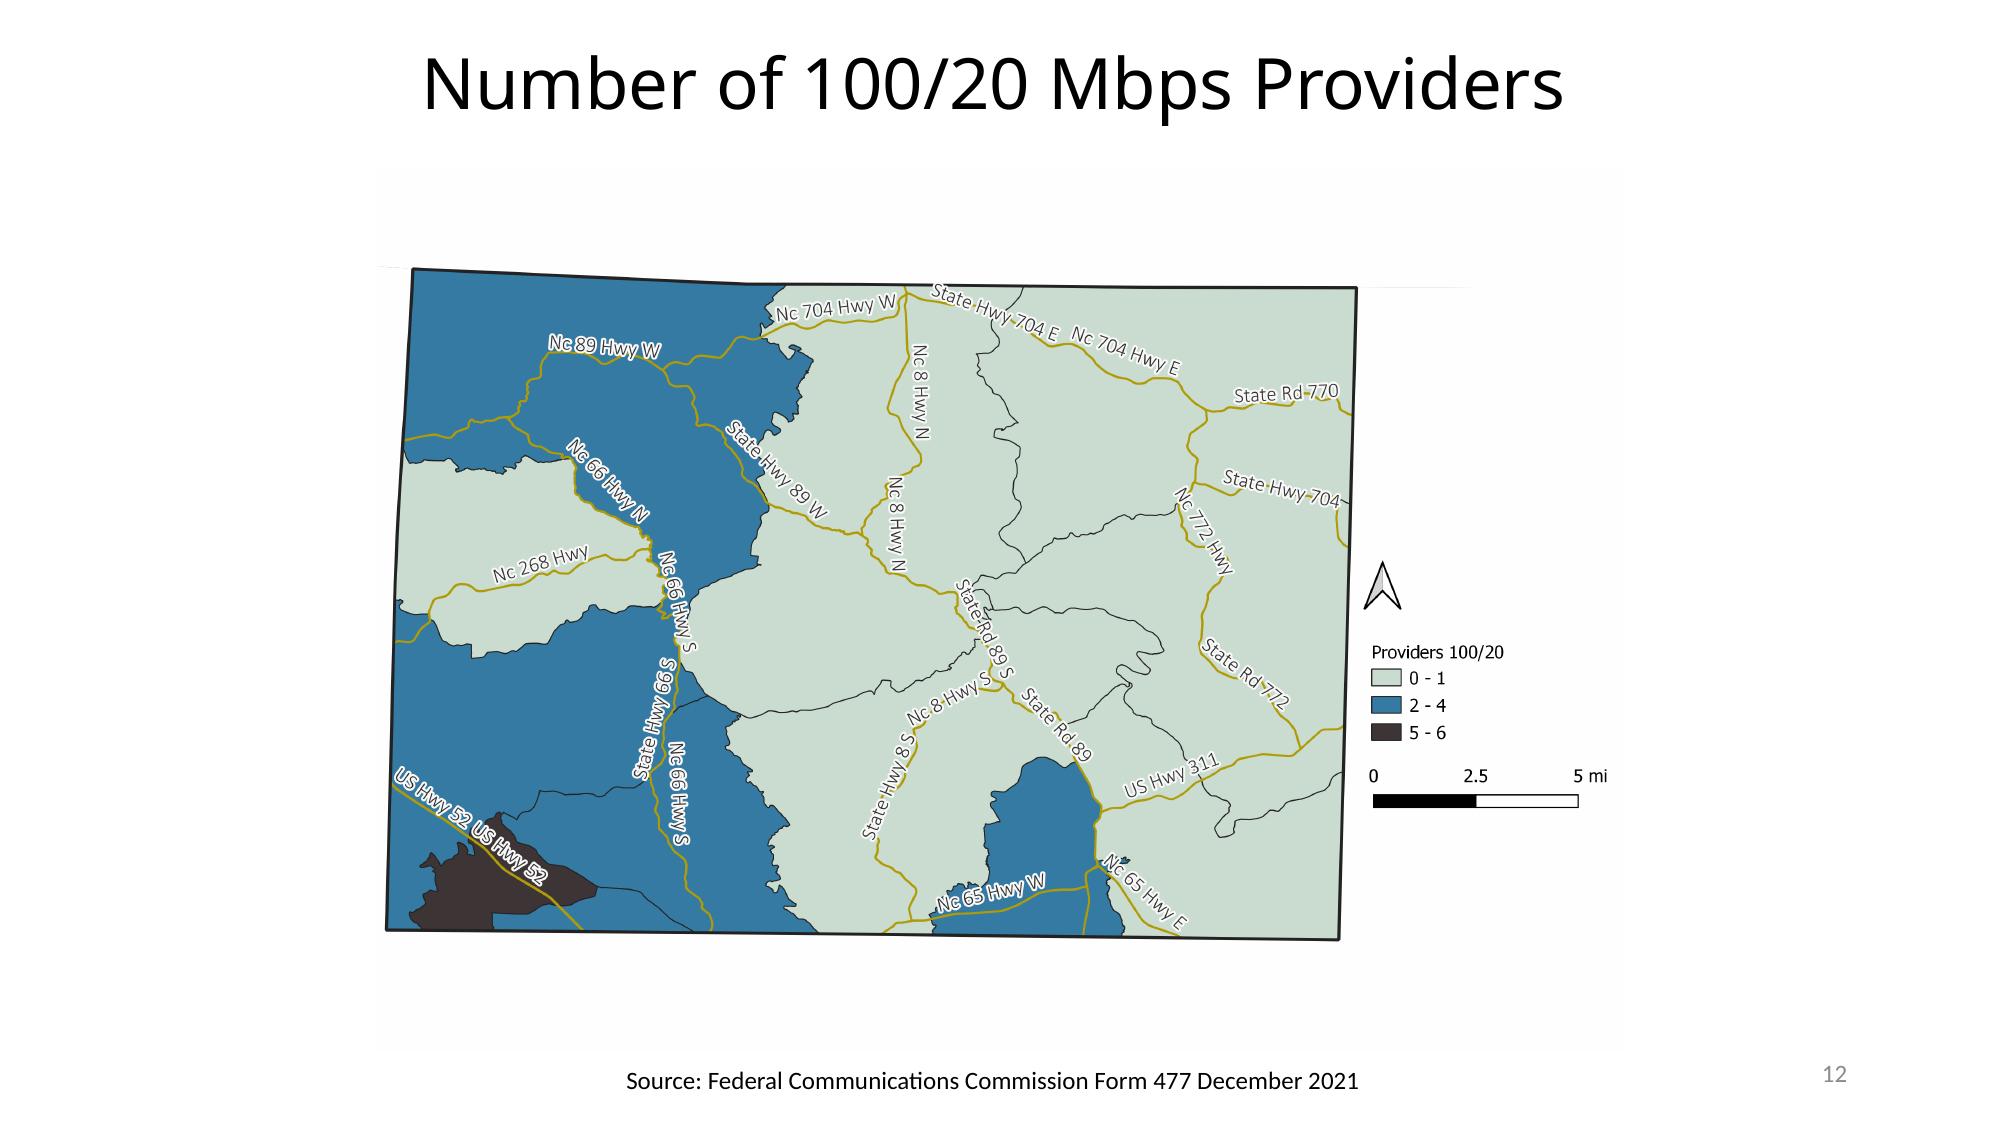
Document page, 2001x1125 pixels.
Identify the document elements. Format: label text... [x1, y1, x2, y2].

slide_number 12 [1412, 1042, 1863, 1103]
title Number of 100/20 Mbps Providers [24, 5, 1963, 169]
picture [376, 168, 1624, 1051]
text_box Source: Federal Communications Commission Form 477 December 2021 [611, 1057, 1376, 1102]
